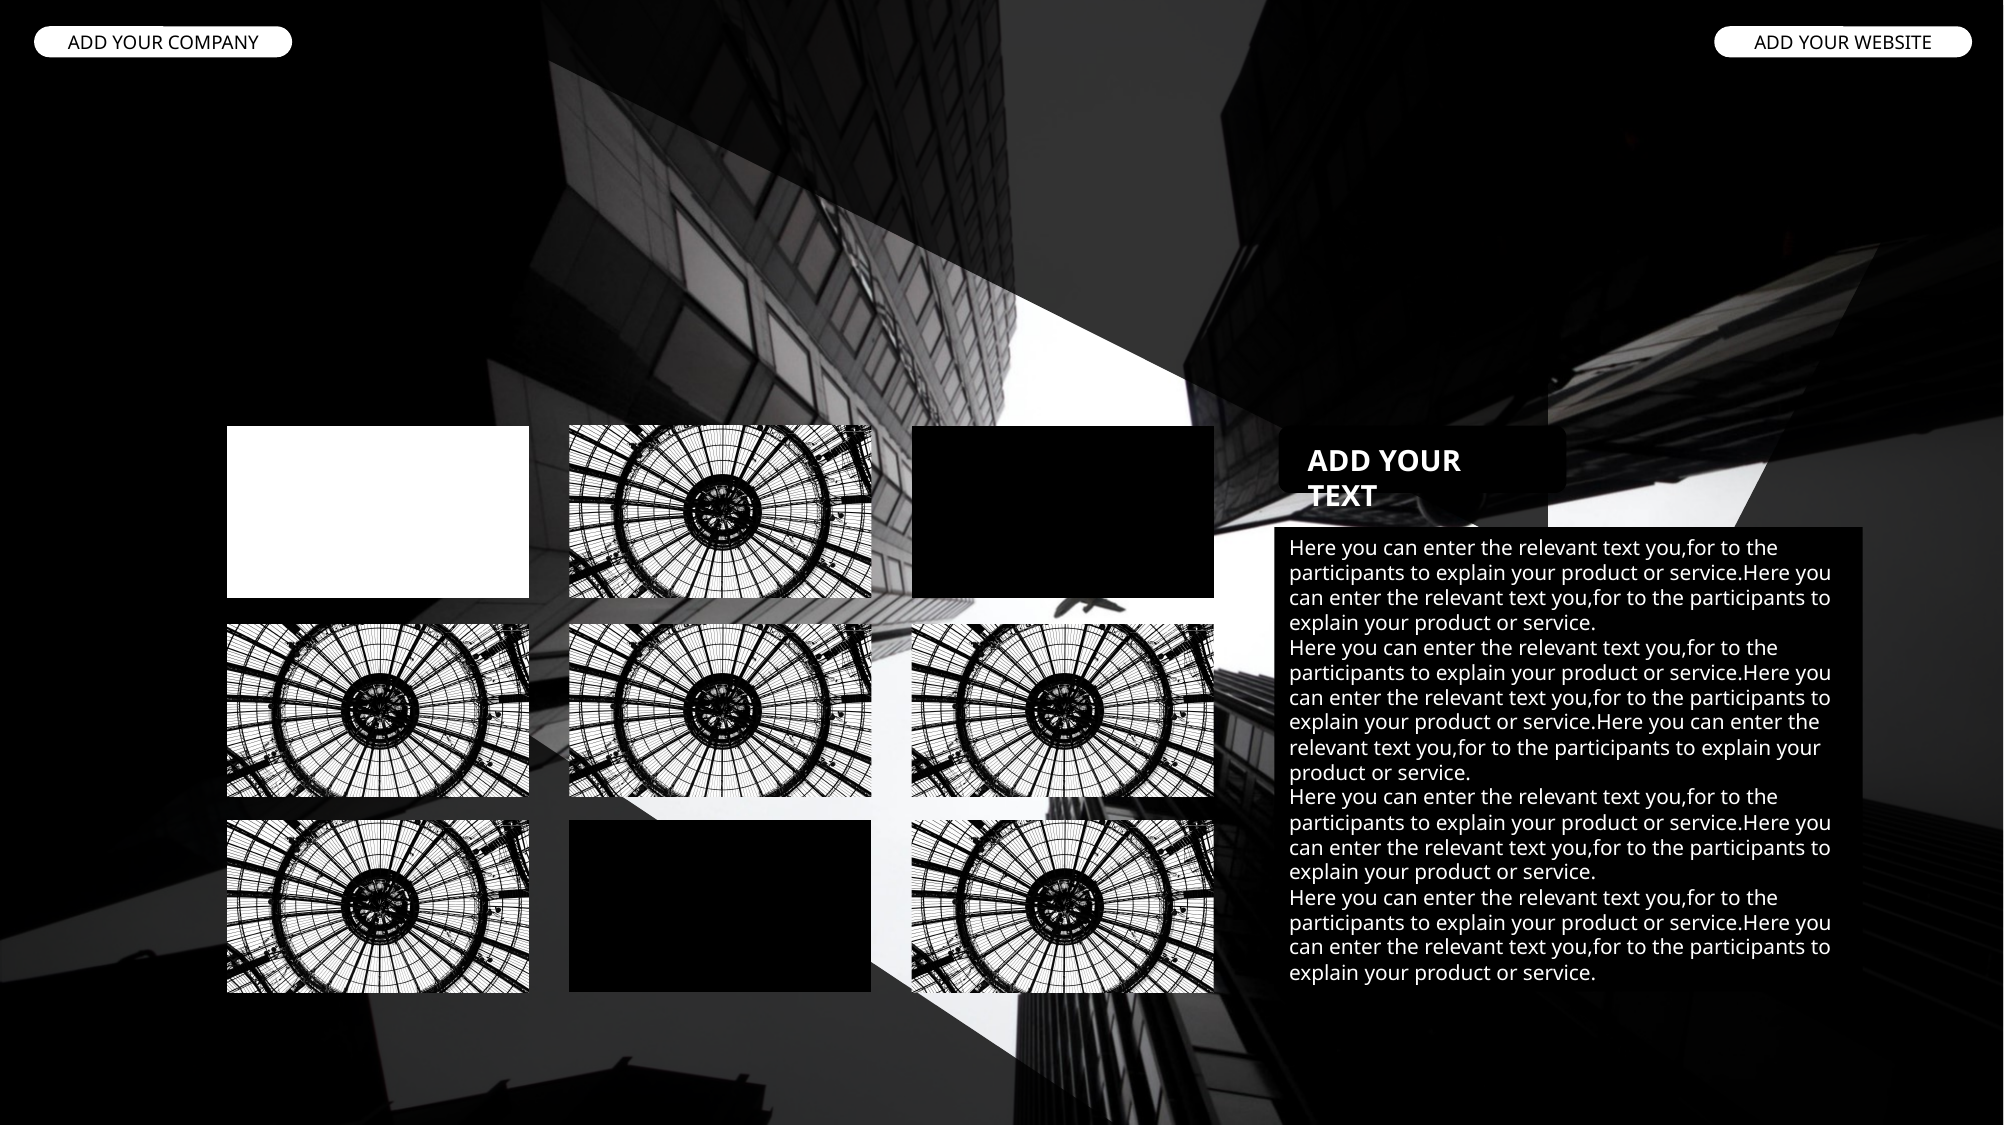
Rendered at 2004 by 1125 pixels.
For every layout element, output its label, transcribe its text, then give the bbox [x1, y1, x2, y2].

text_box [569, 624, 872, 797]
text_box ADD YOUR TEXT [1278, 425, 1567, 493]
text_box [227, 425, 529, 598]
text_box [911, 624, 1214, 797]
picture [0, 0, 1494, 1125]
text_box [1411, 493, 1548, 527]
text_box [569, 425, 872, 598]
text_box Here you can enter the relevant text you,for to the participants to explain your product or service.Here you can enter the relevant text you,for to the participants to explain your product or service. Here you can enter the relevant text you,for to the participants to explain your product or service.Here you can enter the relevant text you,for to the participants to explain your product or service.Here you can enter the relevant text you,for to the participants to explain your product or service. Here you can enter the relevant text you,for to the participants to explain your product or service.Here you can enter the relevant text you,for to the participants to explain your product or service. Here you can enter the relevant text you,for to the participants to explain your product or service.Here you can enter the relevant text you,for to the participants to explain your product or service. [1274, 527, 1863, 992]
text_box [428, 0, 1548, 428]
text_box ADD YOUR WEBSITE [1714, 26, 1973, 58]
text_box [0, 383, 1117, 1125]
text_box [1426, 5, 2004, 1125]
text_box [911, 820, 1214, 993]
text_box ADD YOUR COMPANY [34, 26, 293, 58]
text_box [911, 425, 1214, 598]
text_box [569, 820, 872, 993]
text_box [227, 820, 529, 993]
text_box [227, 624, 529, 797]
picture [1548, 0, 2004, 527]
